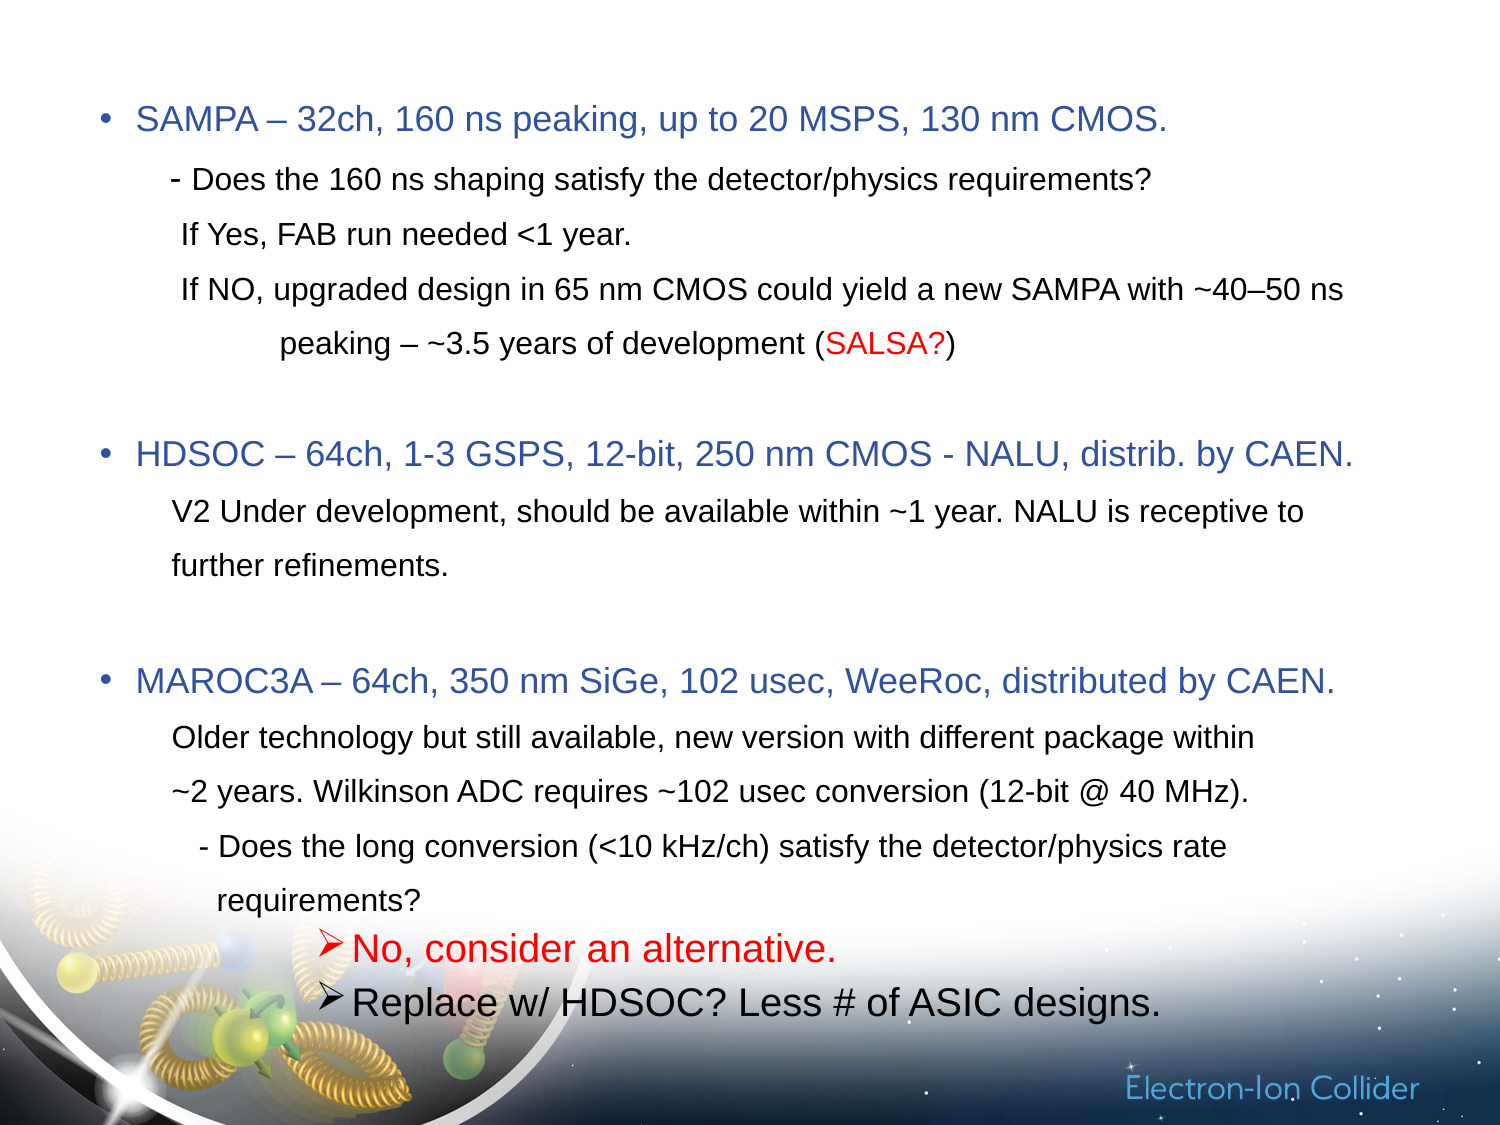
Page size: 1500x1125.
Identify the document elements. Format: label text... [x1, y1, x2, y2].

list SAMPA – 32ch, 160 ns peaking, up to 20 MSPS, 130 nm CMOS. - Does the 160 ns shaping satisfy the detector/physics requirements? If Yes, FAB run needed <1 year. If NO, upgraded design in 65 nm CMOS could yield a new SAMPA with ~40–50 ns peaking – ~3.5 years of development (SALSA?) HDSOC – 64ch, 1-3 GSPS, 12-bit, 250 nm CMOS - NALU, distrib. by CAEN. V2 Under development, should be available within ~1 year. NALU is receptive to further refinements. MAROC3A – 64ch, 350 nm SiGe, 102 usec, WeeRoc, distributed by CAEN. Older technology but still available, new version with different package within ~2 years. Wilkinson ADC requires ~102 usec conversion (12-bit @ 40 MHz). - Does the long conversion (<10 kHz/ch) satisfy the detector/physics rate requirements? No, consider an alternative. Replace w/ HDSOC? Less # of ASIC designs. [84, 93, 1415, 1043]
picture [0, 0, 1500, 1125]
